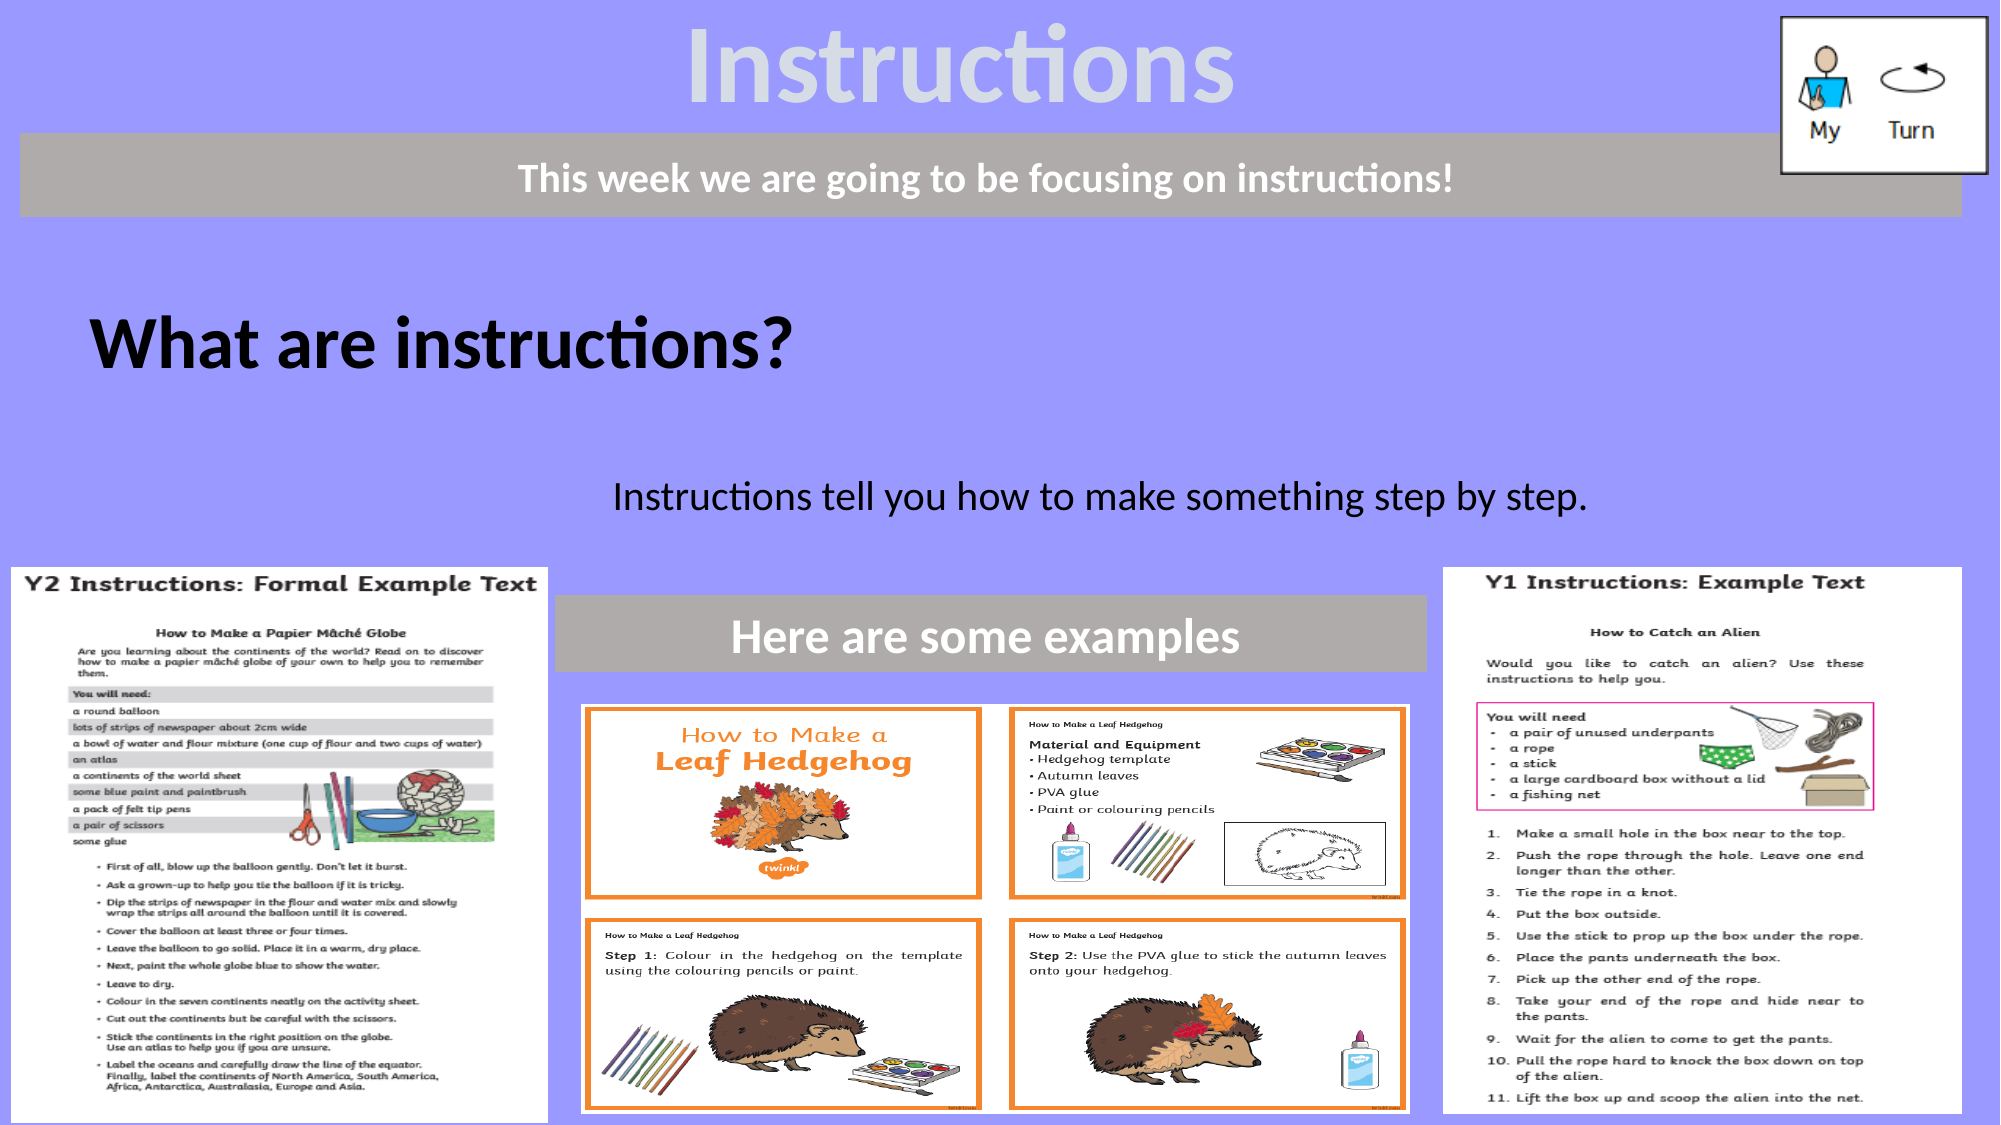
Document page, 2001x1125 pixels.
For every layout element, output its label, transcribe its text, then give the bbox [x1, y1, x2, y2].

text_box What are instructions? [74, 285, 811, 391]
picture [581, 704, 1410, 1114]
text_box Instructions tell you how to make something step by step. [597, 461, 1646, 526]
picture [11, 567, 548, 1123]
text_box This week we are going to be focusing on instructions! [20, 133, 1962, 217]
text_box Instructions [669, 0, 1278, 133]
picture [1443, 567, 1962, 1114]
text_box Here are some examples [555, 595, 1427, 672]
picture [1780, 16, 1989, 175]
